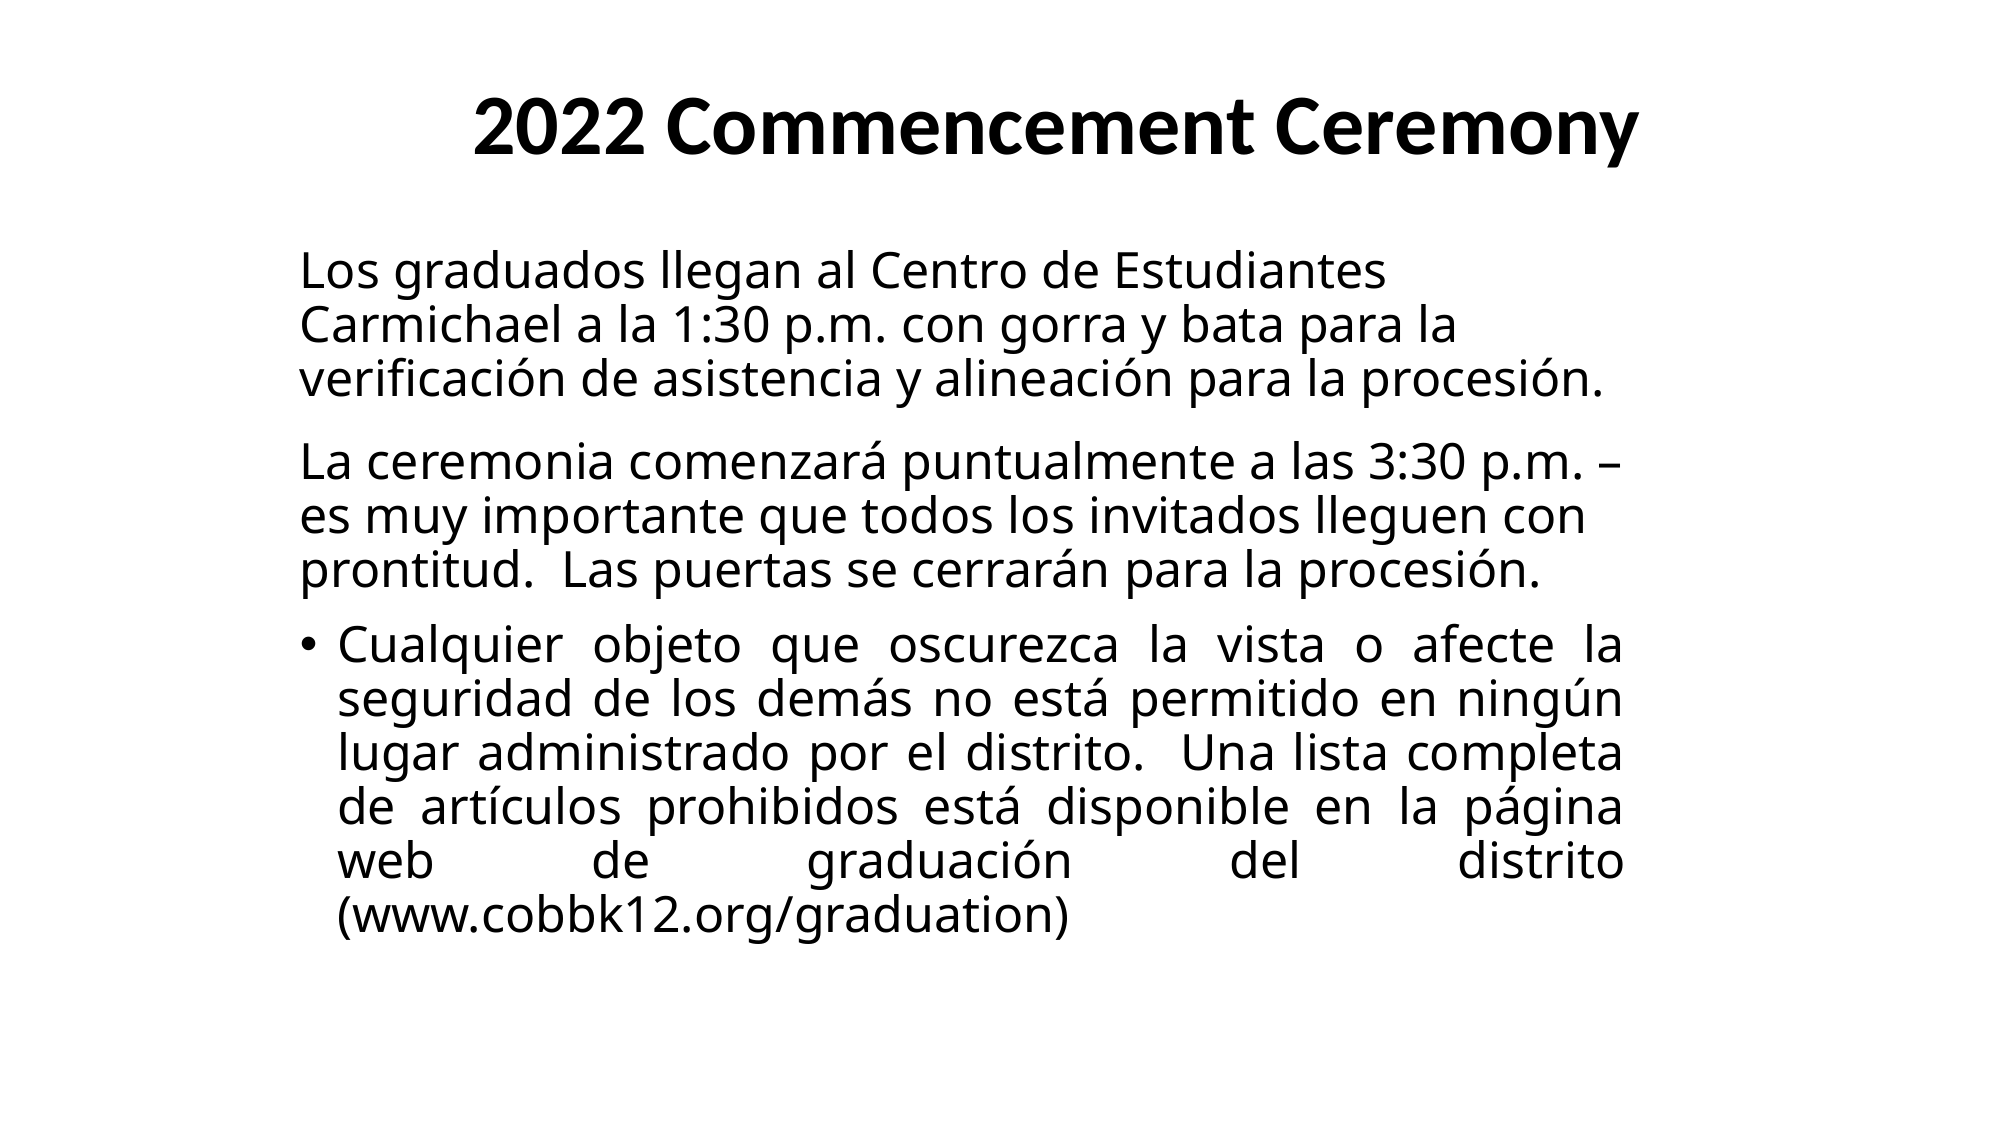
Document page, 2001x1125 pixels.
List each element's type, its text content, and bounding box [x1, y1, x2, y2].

title 2022 Commencement Ceremony [425, 50, 1689, 213]
list Los graduados llegan al Centro de Estudiantes Carmichael a la 1:30 p.m. con gorra y bata para la verificación de asistencia y alineación para la procesión. La ceremonia comenzará puntualmente a las 3:30 p.m. – es muy importante que todos los invitados lleguen con prontitud. Las puertas se cerrarán para la procesión. Cualquier objeto que oscurezca la vista o afecte la seguridad de los demás no está permitido en ningún lugar administrado por el distrito. Una lista completa de artículos prohibidos está disponible en la página web de graduación del distrito (www.cobbk12.org/graduation) [284, 237, 1641, 1075]
